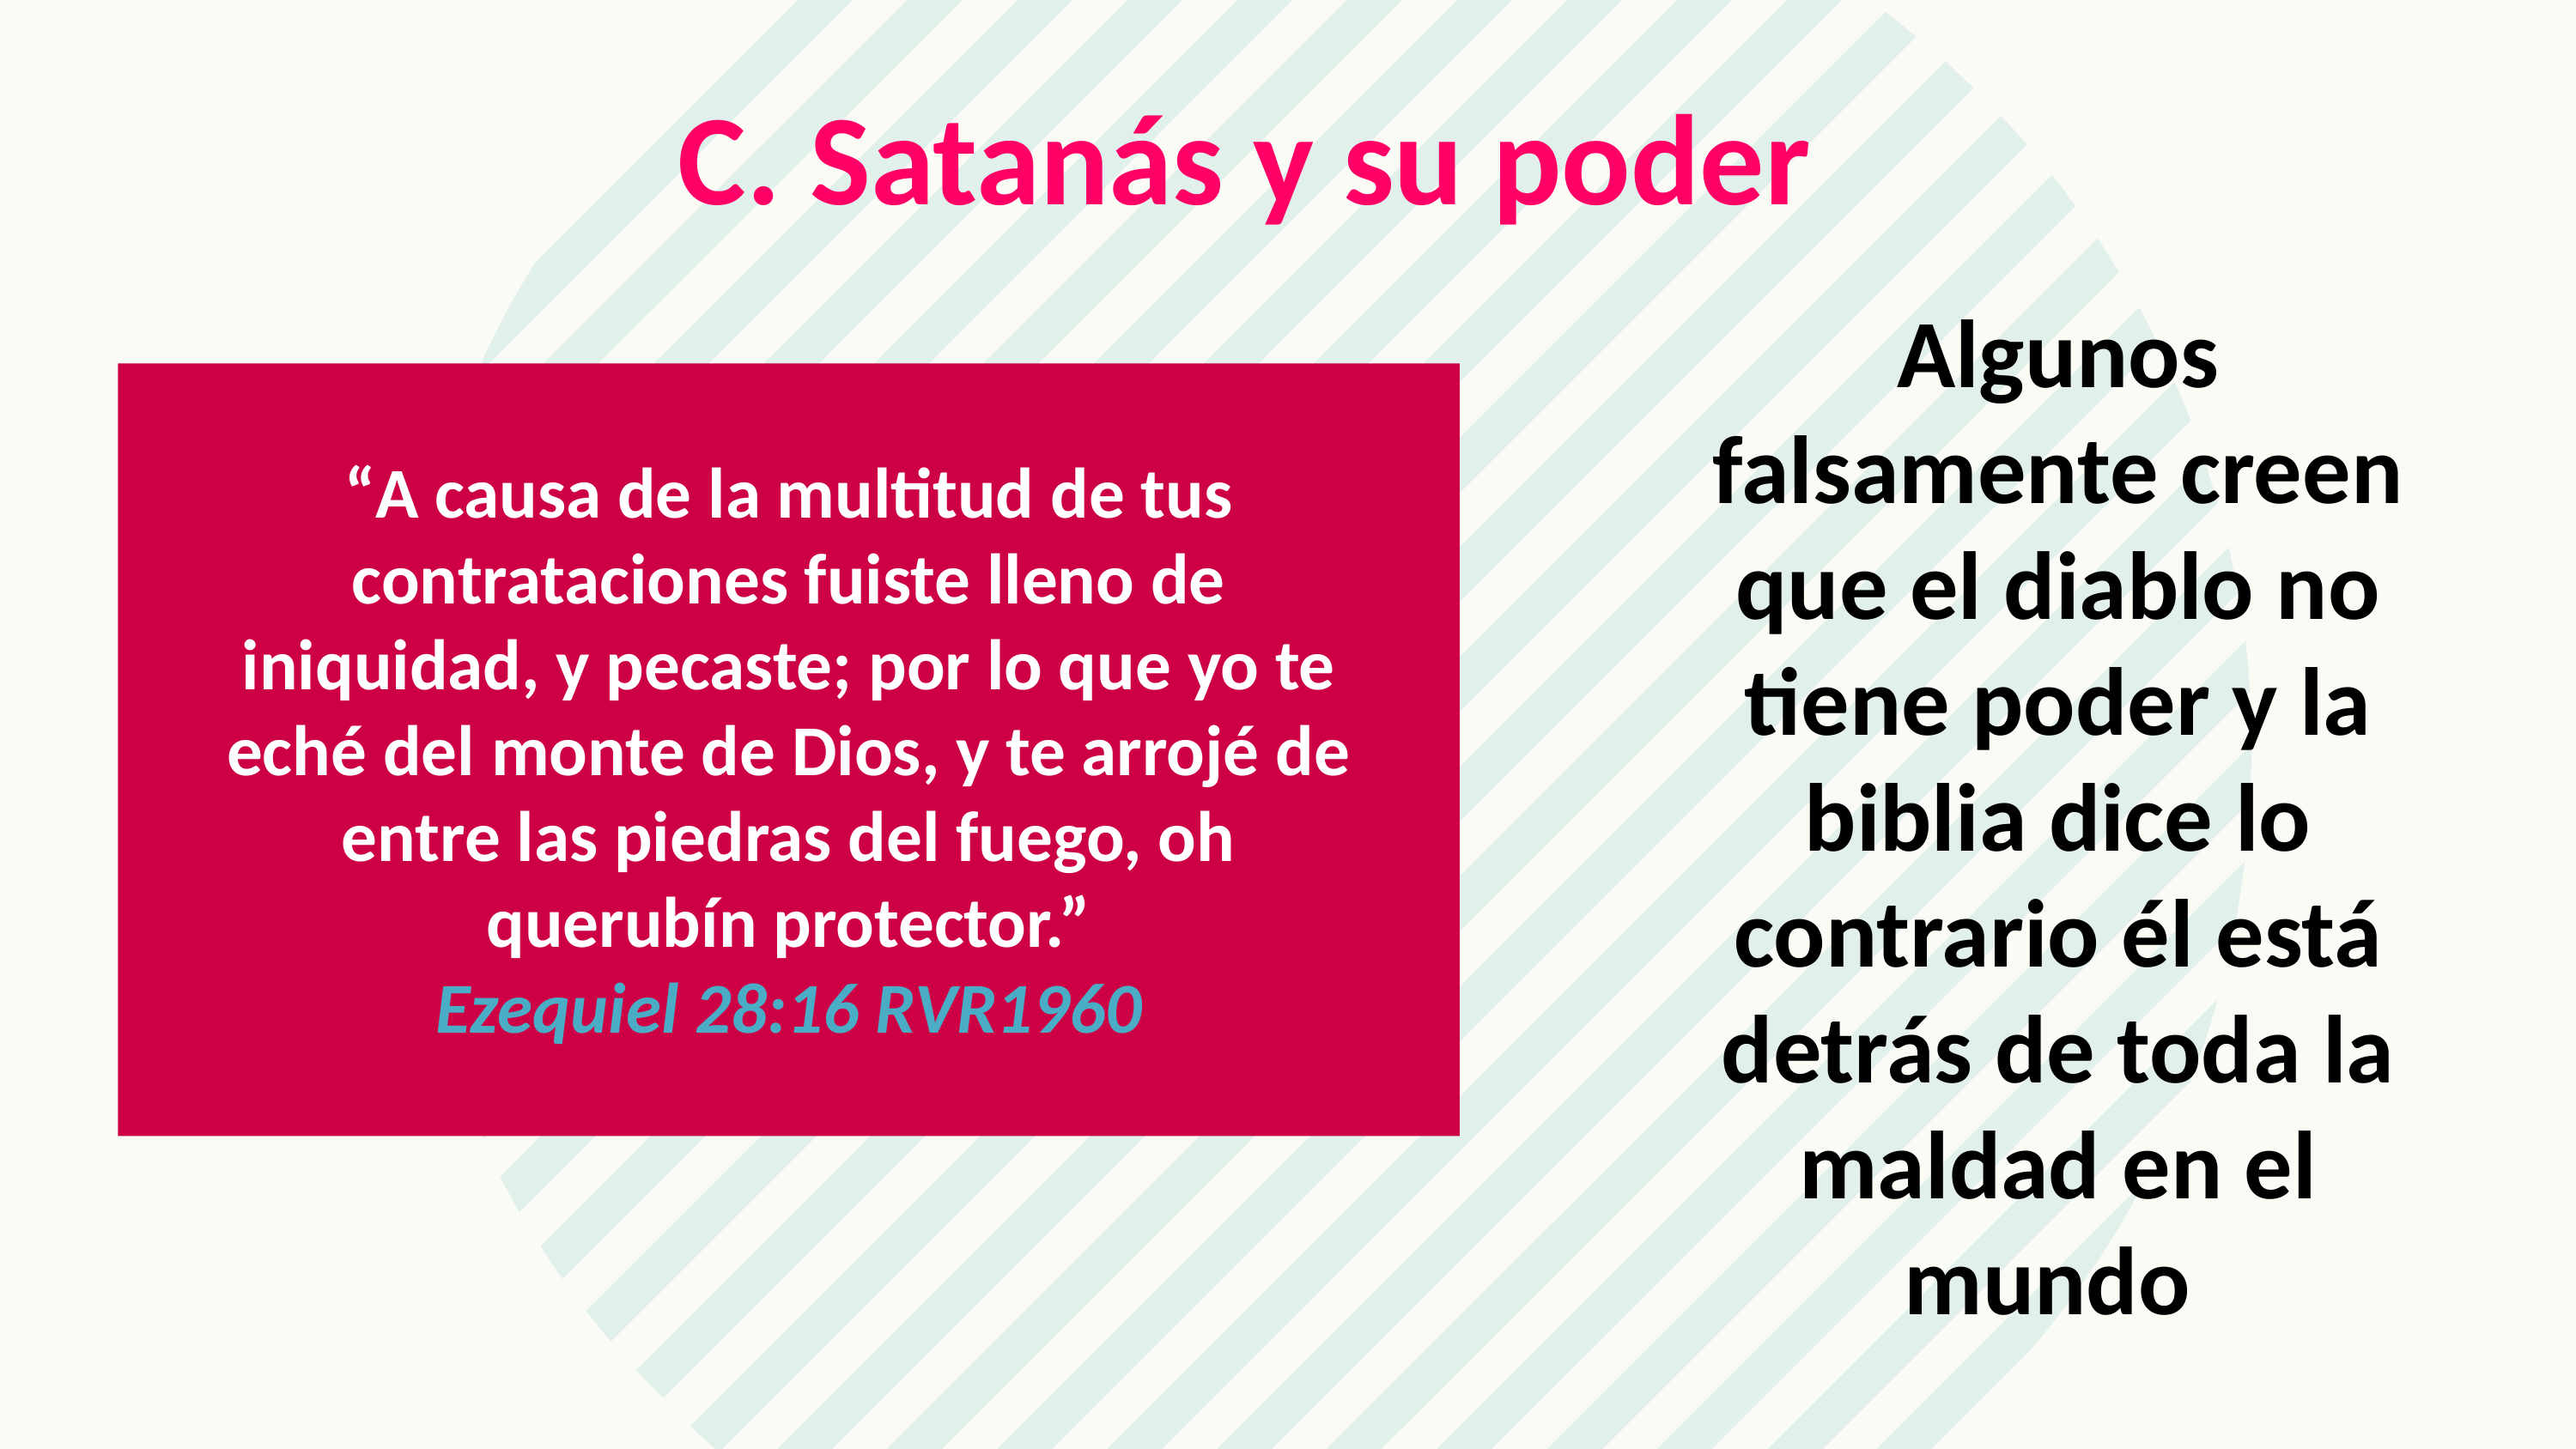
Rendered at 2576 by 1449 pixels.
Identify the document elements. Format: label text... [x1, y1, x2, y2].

text_box [118, 363, 391, 1137]
text_box Algunos falsamente creen que el diablo no tiene poder y la biblia dice lo contrario él está detrás de toda la maldad en el mundo [2256, 284, 2445, 1340]
text_box “A causa de la multitud de tus contrataciones fuiste lleno de iniquidad, y pecaste; por lo que yo te eché del monte de Dios, y te arrojé de entre las piedras del fuego, oh querubín protector.” Ezequiel 28:16 RVR1960 [204, 440, 391, 1054]
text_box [397, 0, 2252, 1449]
